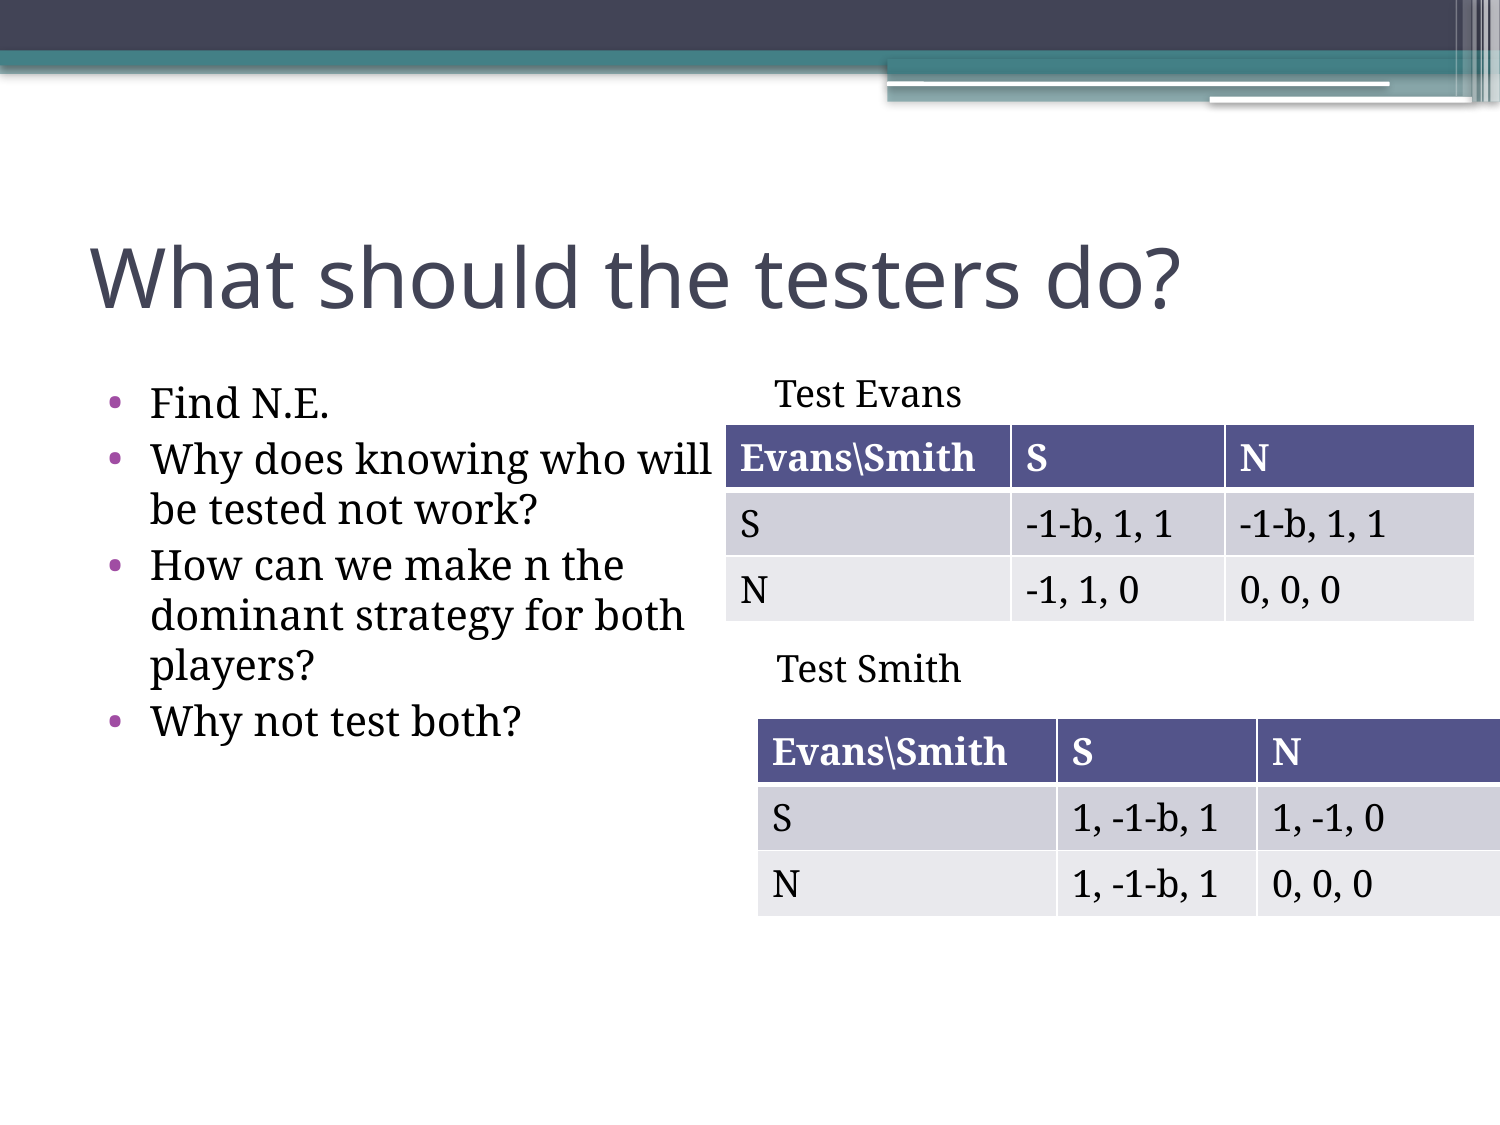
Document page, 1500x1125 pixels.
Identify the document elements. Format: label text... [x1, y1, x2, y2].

table_header Evans\Smith [758, 719, 1056, 782]
table_cell 1, -1, 0 [1258, 787, 1500, 850]
table_header N [1258, 719, 1500, 782]
title What should the testers do? [75, 187, 1425, 363]
table_header S [1058, 719, 1256, 782]
text_box Test Smith [761, 637, 978, 698]
list Find N.E. Why does knowing who will be tested not work? How can we make n the dominant strategy for both players? Why not test both? [75, 368, 738, 1112]
table_cell S [726, 493, 1010, 555]
table_cell -1-b, 1, 1 [1012, 493, 1224, 555]
table_cell -1-b, 1, 1 [1226, 493, 1474, 555]
table_cell 1, -1-b, 1 [1058, 787, 1256, 850]
table_header Evans\Smith [726, 425, 1010, 487]
table_cell N [726, 557, 1010, 621]
table_header N [1226, 425, 1474, 487]
table_cell 0, 0, 0 [1258, 851, 1500, 916]
text_box Test Evans [759, 362, 978, 468]
table_header S [1012, 425, 1224, 487]
table_cell N [758, 851, 1056, 916]
table_cell S [758, 787, 1056, 850]
table_cell -1, 1, 0 [1012, 557, 1224, 621]
table_cell 0, 0, 0 [1226, 557, 1474, 621]
table_cell 1, -1-b, 1 [1058, 851, 1256, 916]
